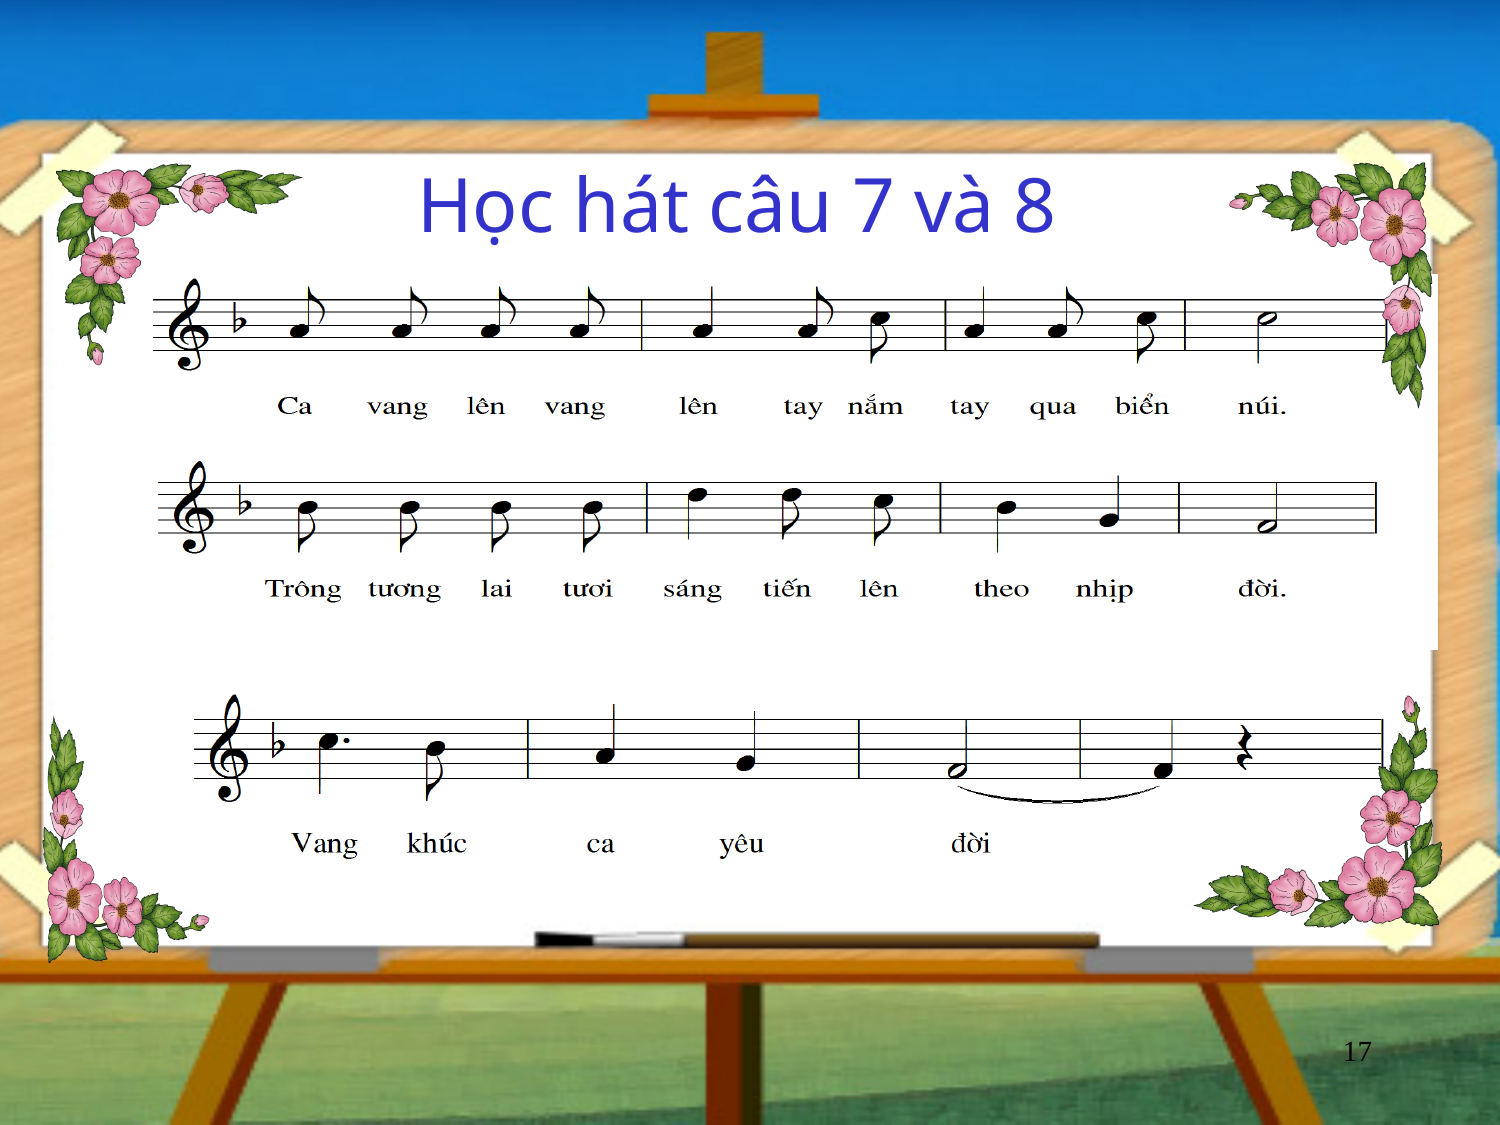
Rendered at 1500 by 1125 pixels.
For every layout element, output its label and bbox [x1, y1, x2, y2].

picture [0, 0, 1500, 1125]
list [1195, 685, 1446, 936]
